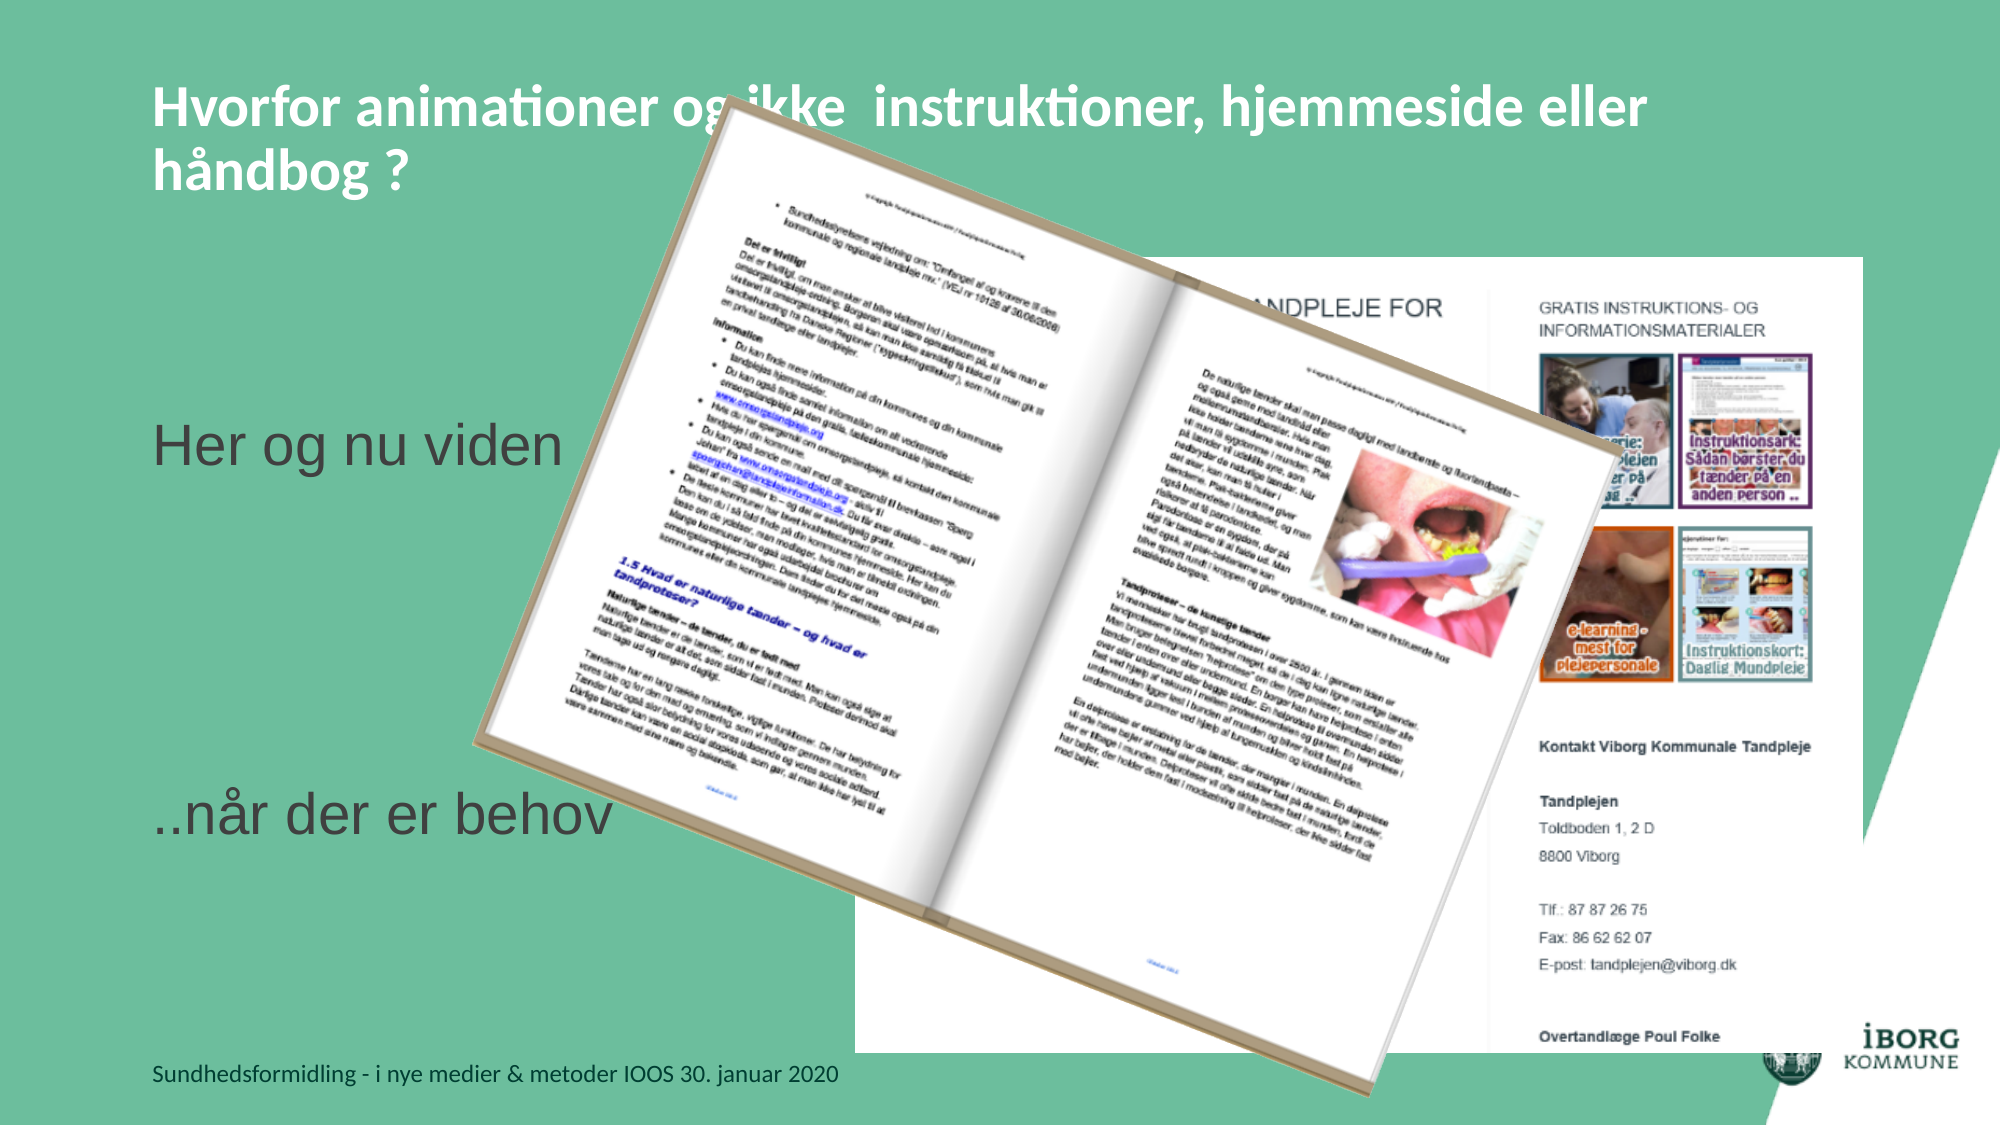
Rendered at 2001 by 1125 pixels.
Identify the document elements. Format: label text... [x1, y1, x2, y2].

picture [0, 0, 2000, 1125]
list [854, 257, 1863, 1053]
title Hvorfor animationer og ikke instruktioner, hjemmeside eller håndbog ? [137, 67, 1863, 285]
footer Sundhedsformidling - i nye medier & metoder IOOS 30. januar 2020 [137, 1042, 1133, 1103]
text_box Her og nu viden [137, 399, 565, 485]
text_box ..når der er behov [137, 768, 565, 854]
